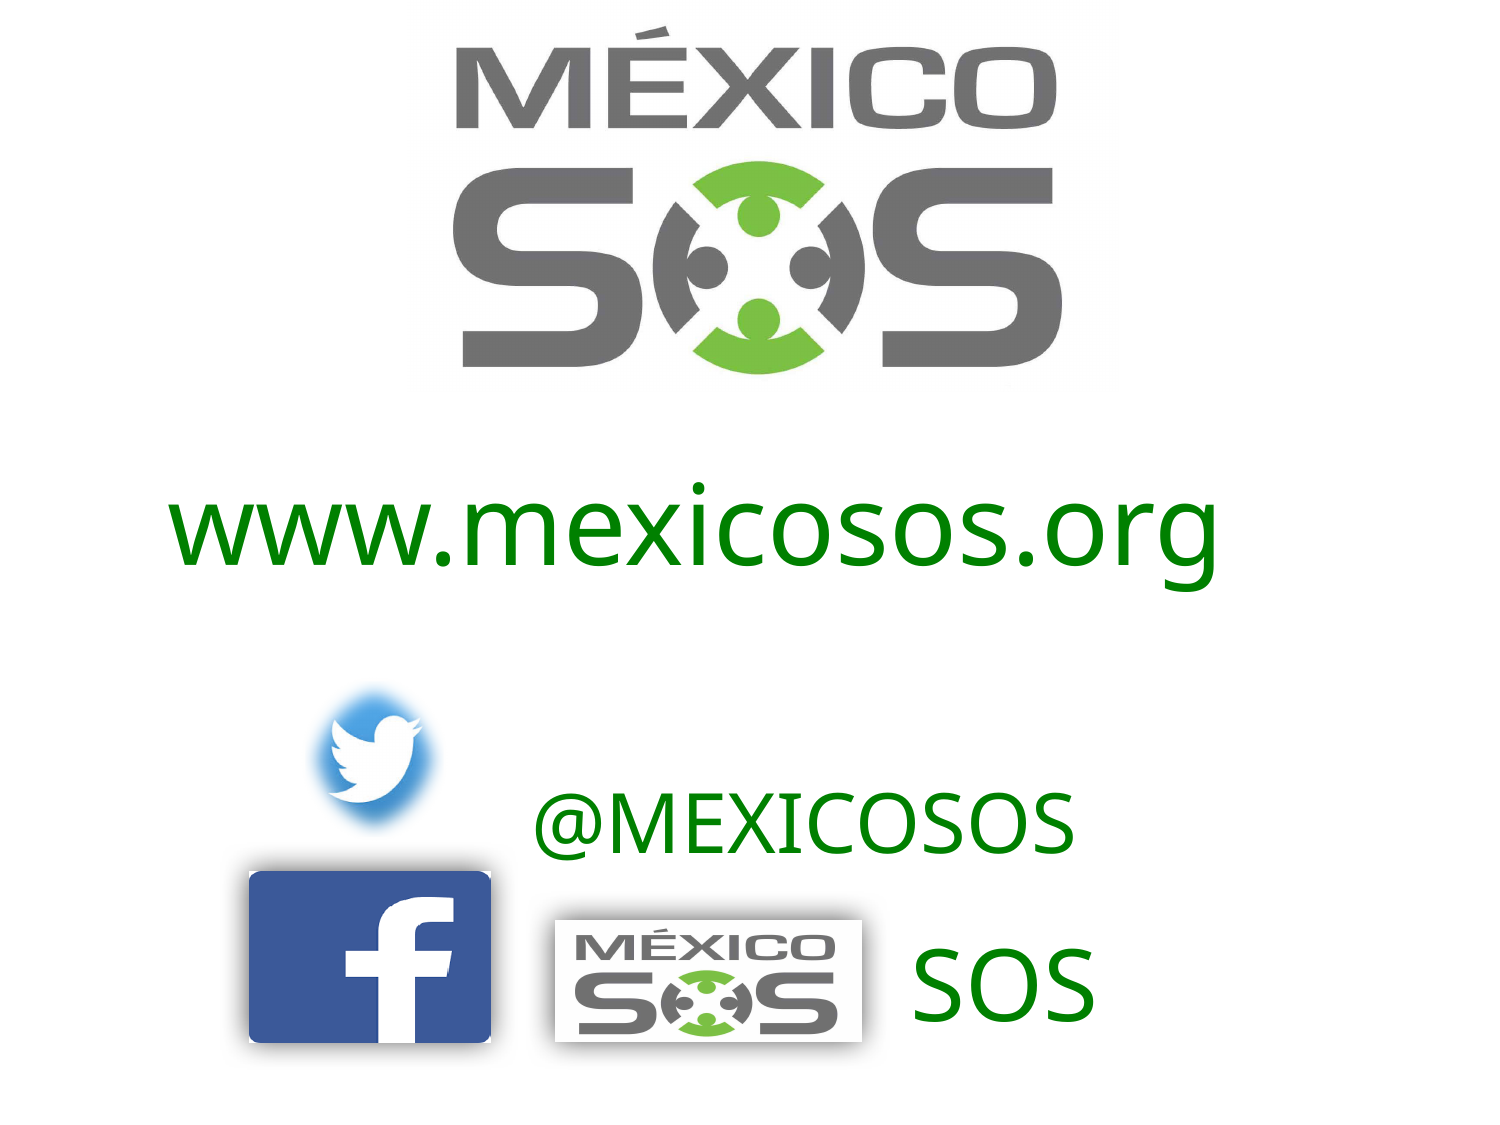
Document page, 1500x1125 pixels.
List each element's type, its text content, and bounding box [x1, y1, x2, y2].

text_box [249, 871, 1320, 1098]
picture [406, 0, 1119, 392]
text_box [297, 662, 1229, 846]
text_box www.mexicosos.org [152, 445, 1372, 596]
